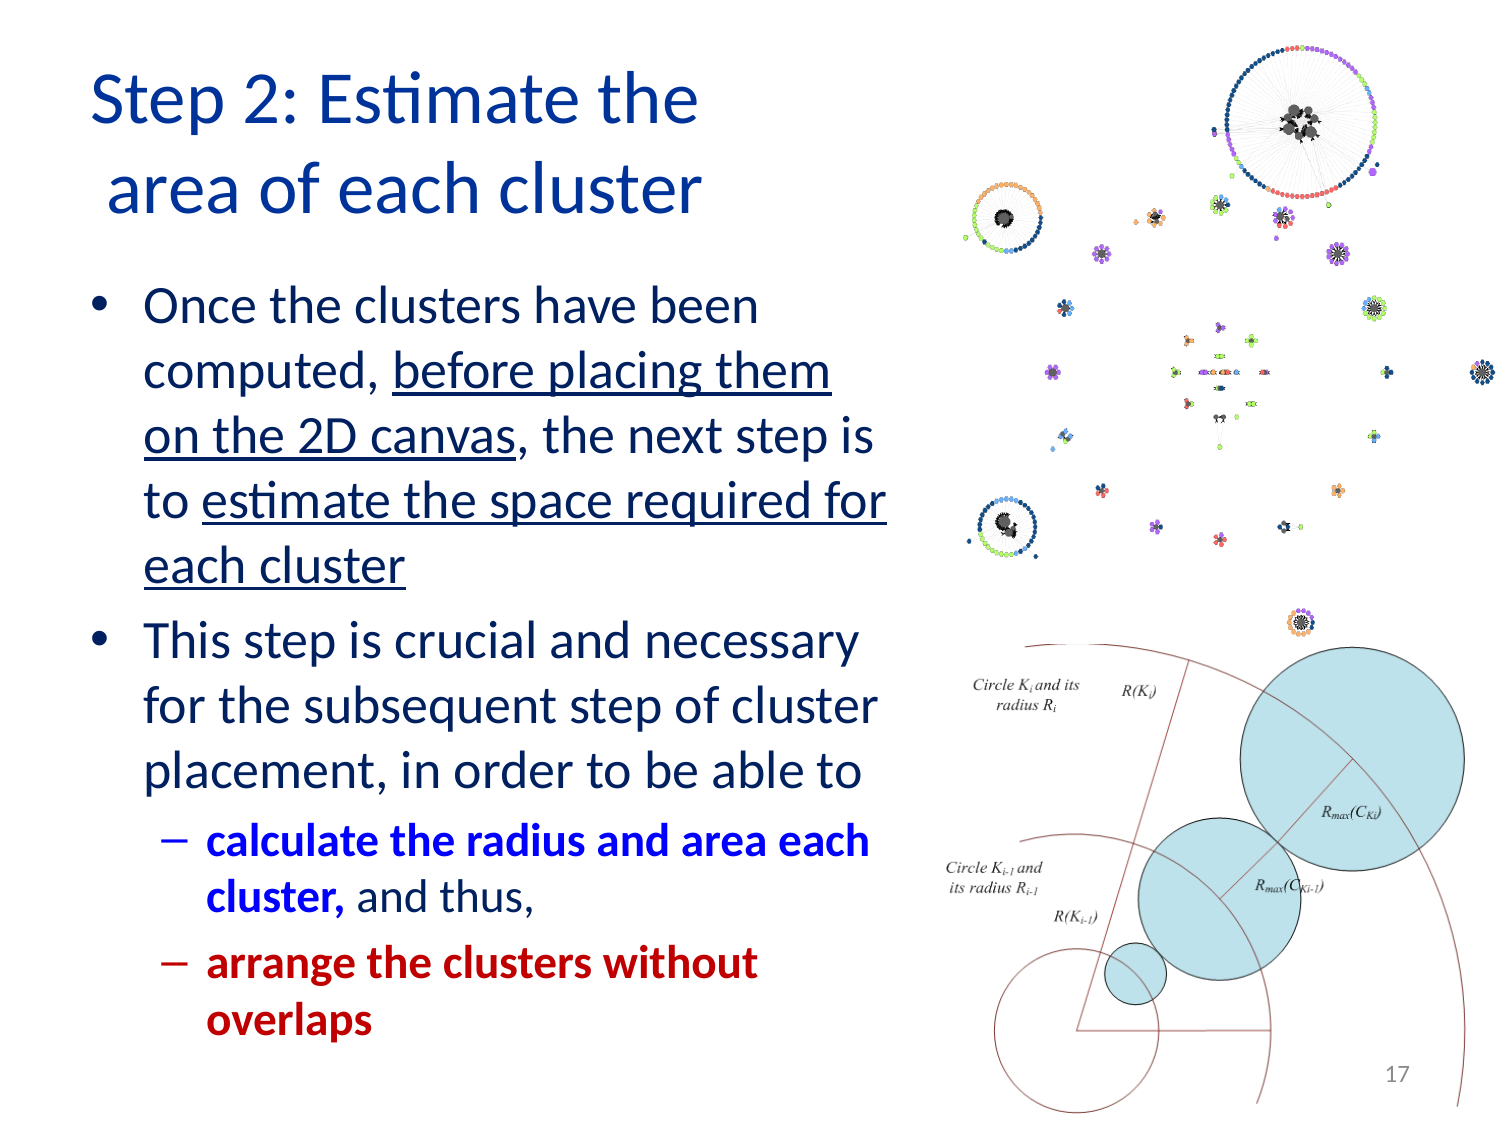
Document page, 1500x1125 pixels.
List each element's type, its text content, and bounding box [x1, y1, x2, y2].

picture [932, 30, 1500, 1118]
title Step 2: Estimate the area of each cluster [75, 45, 937, 233]
list Once the clusters have been computed, before placing them on the 2D canvas, the next step is to estimate the space required for each cluster This step is crucial and necessary for the subsequent step of cluster placement, in order to be able to calculate the radius and area each cluster, and thus, arrange the clusters without overlaps [75, 262, 904, 1106]
